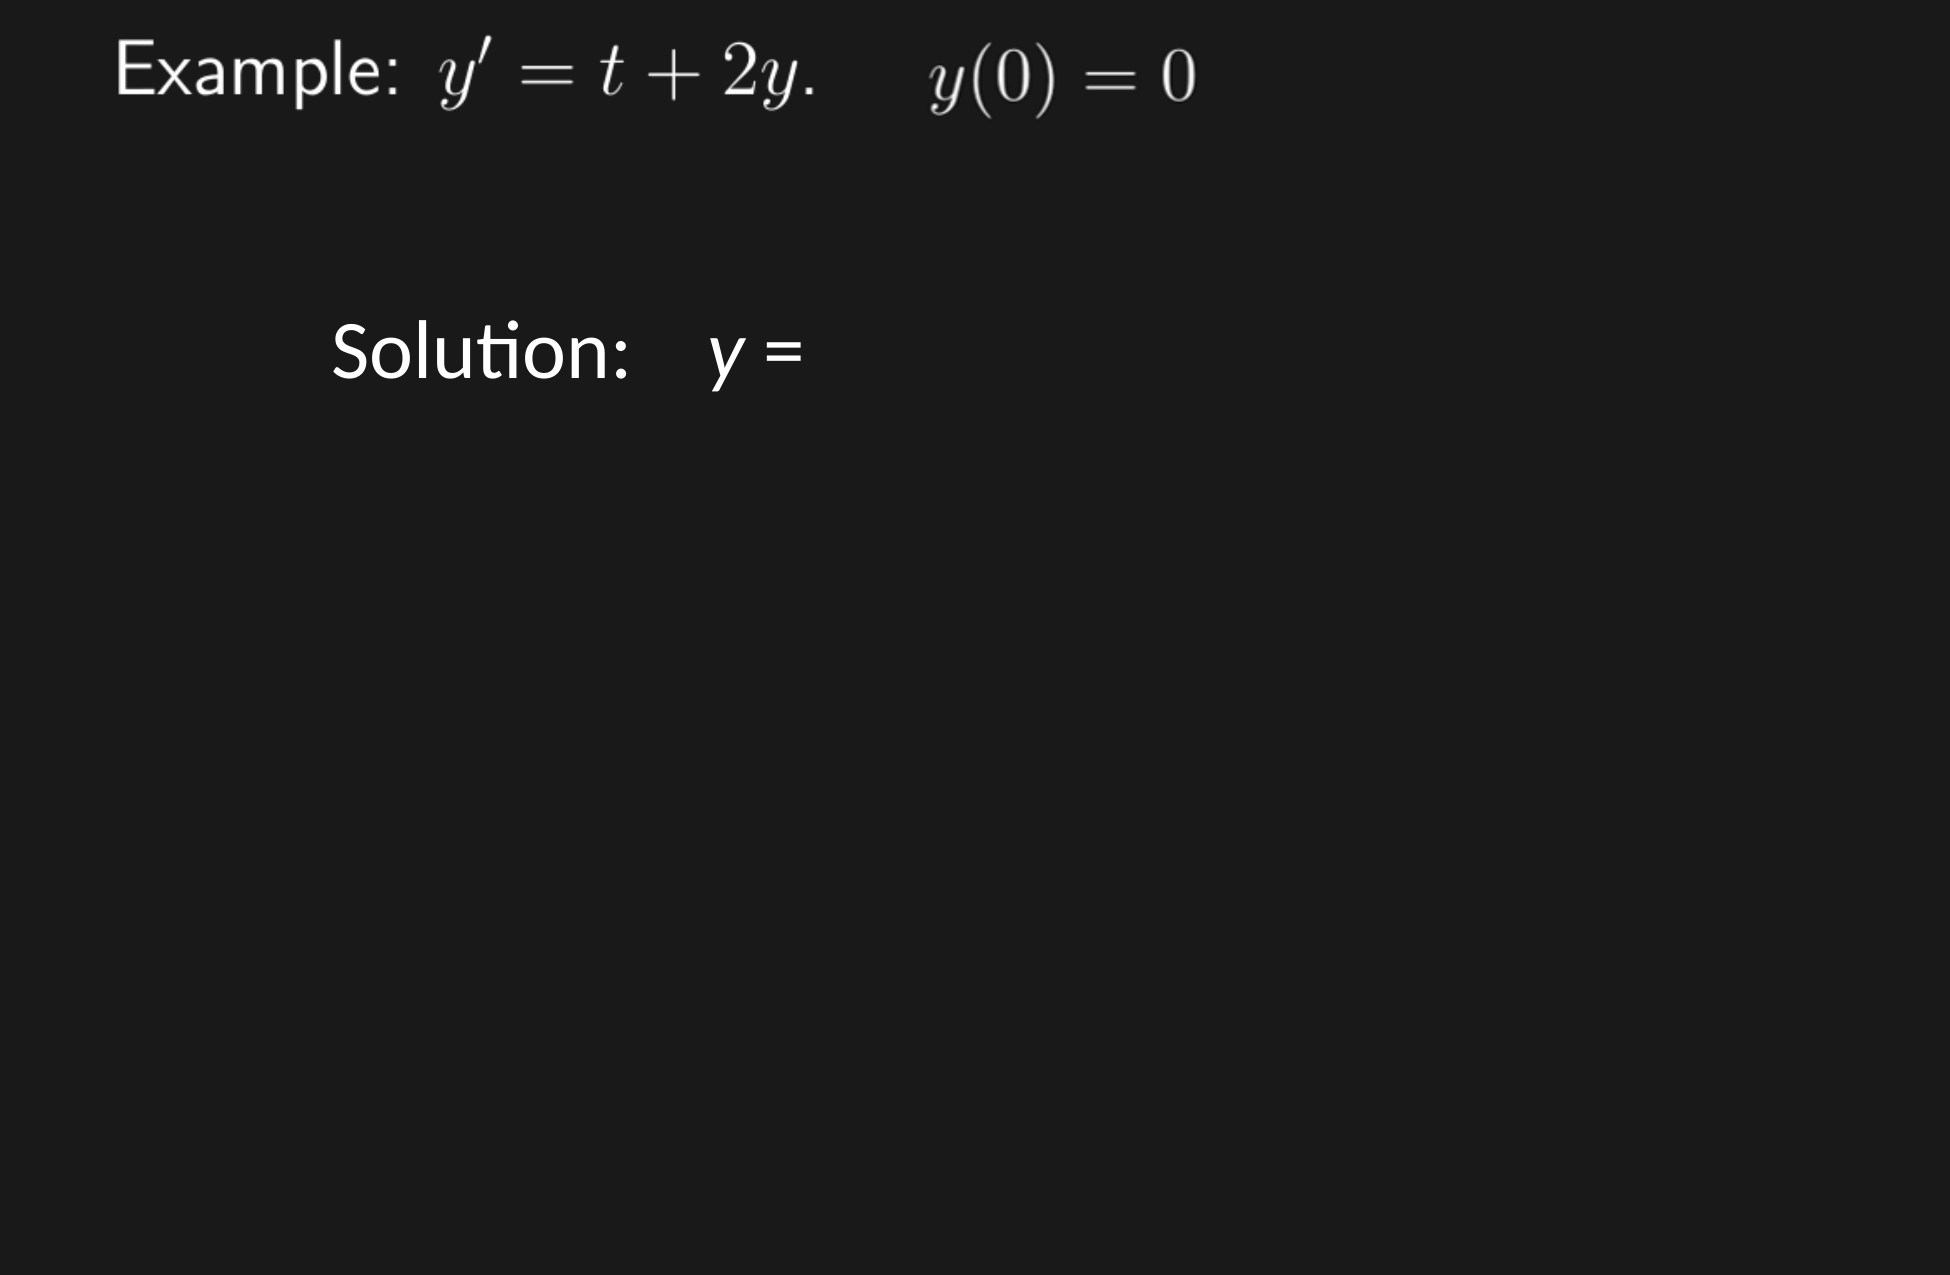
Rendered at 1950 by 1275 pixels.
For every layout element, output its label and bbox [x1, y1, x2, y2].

picture [913, 37, 1218, 129]
picture [9, 0, 863, 134]
